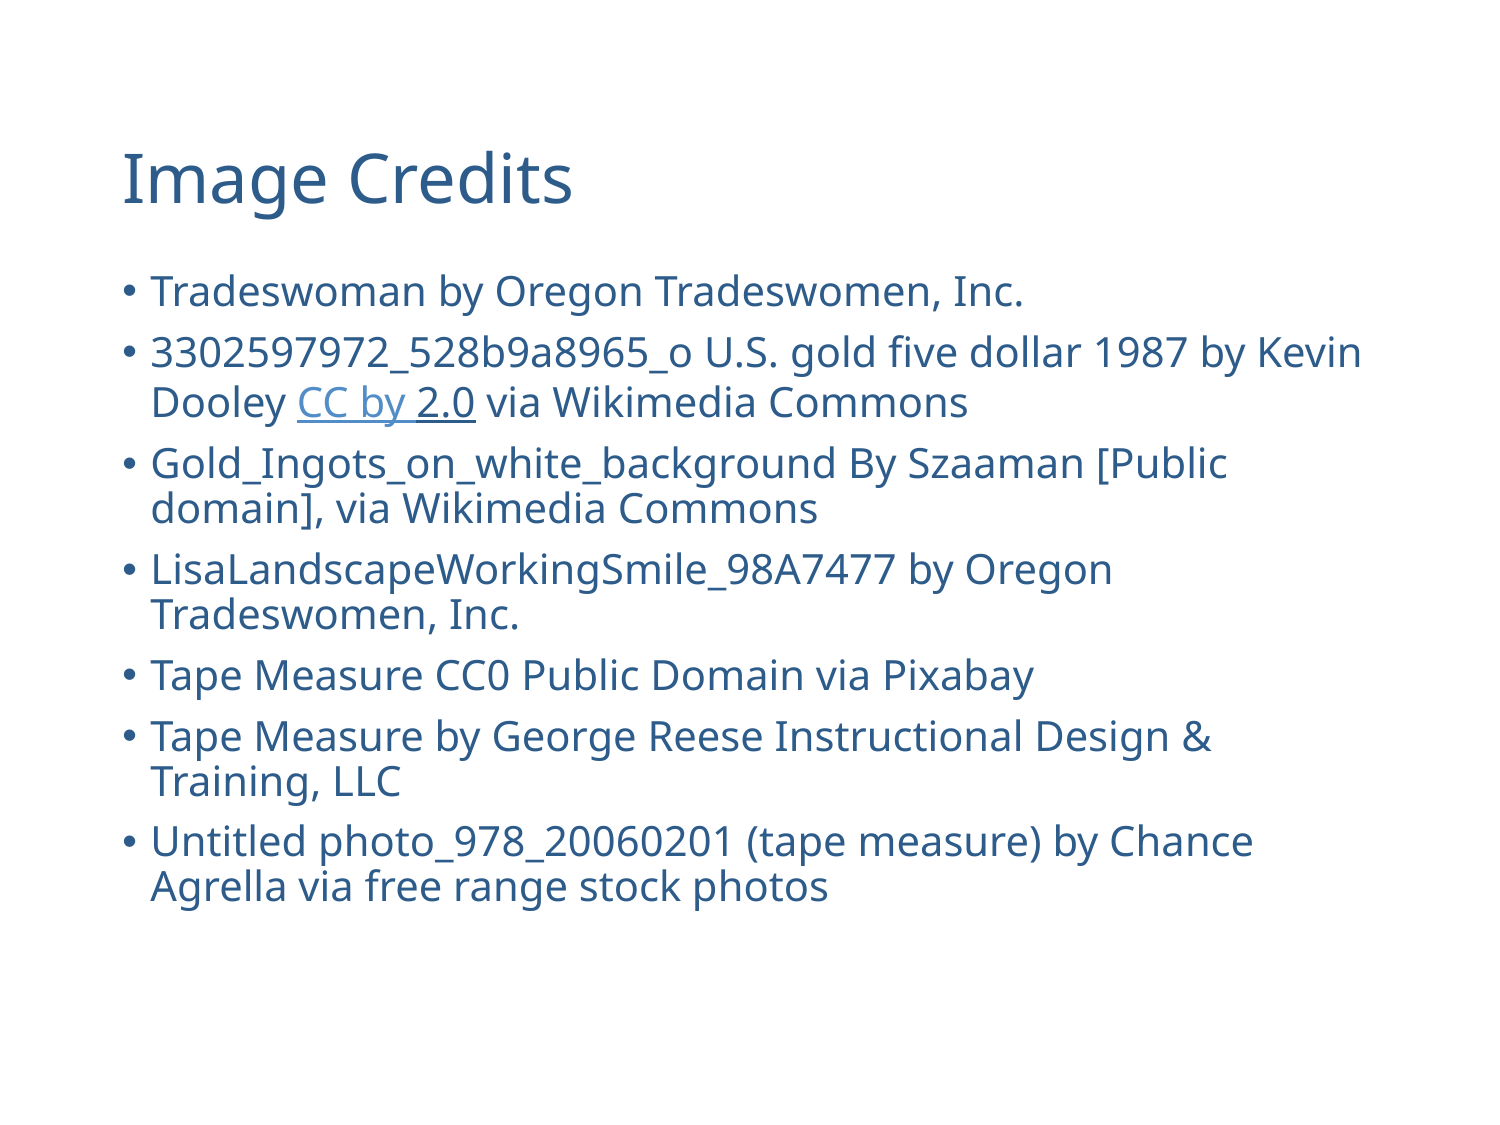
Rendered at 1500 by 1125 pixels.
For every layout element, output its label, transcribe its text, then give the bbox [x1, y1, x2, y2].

list Tradeswoman by Oregon Tradeswomen, Inc. 3302597972_528b9a8965_o U.S. gold five dollar 1987 by Kevin Dooley CC by 2.0 via Wikimedia Commons Gold_Ingots_on_white_background By Szaaman [Public domain], via Wikimedia Commons LisaLandscapeWorkingSmile_98A7477 by Oregon Tradeswomen, Inc. Tape Measure CC0 Public Domain via Pixabay Tape Measure by George Reese Instructional Design & Training, LLC Untitled photo_978_20060201 (tape measure) by Chance Agrella via free range stock photos [107, 263, 1402, 999]
title Image Credits [107, 123, 1402, 239]
